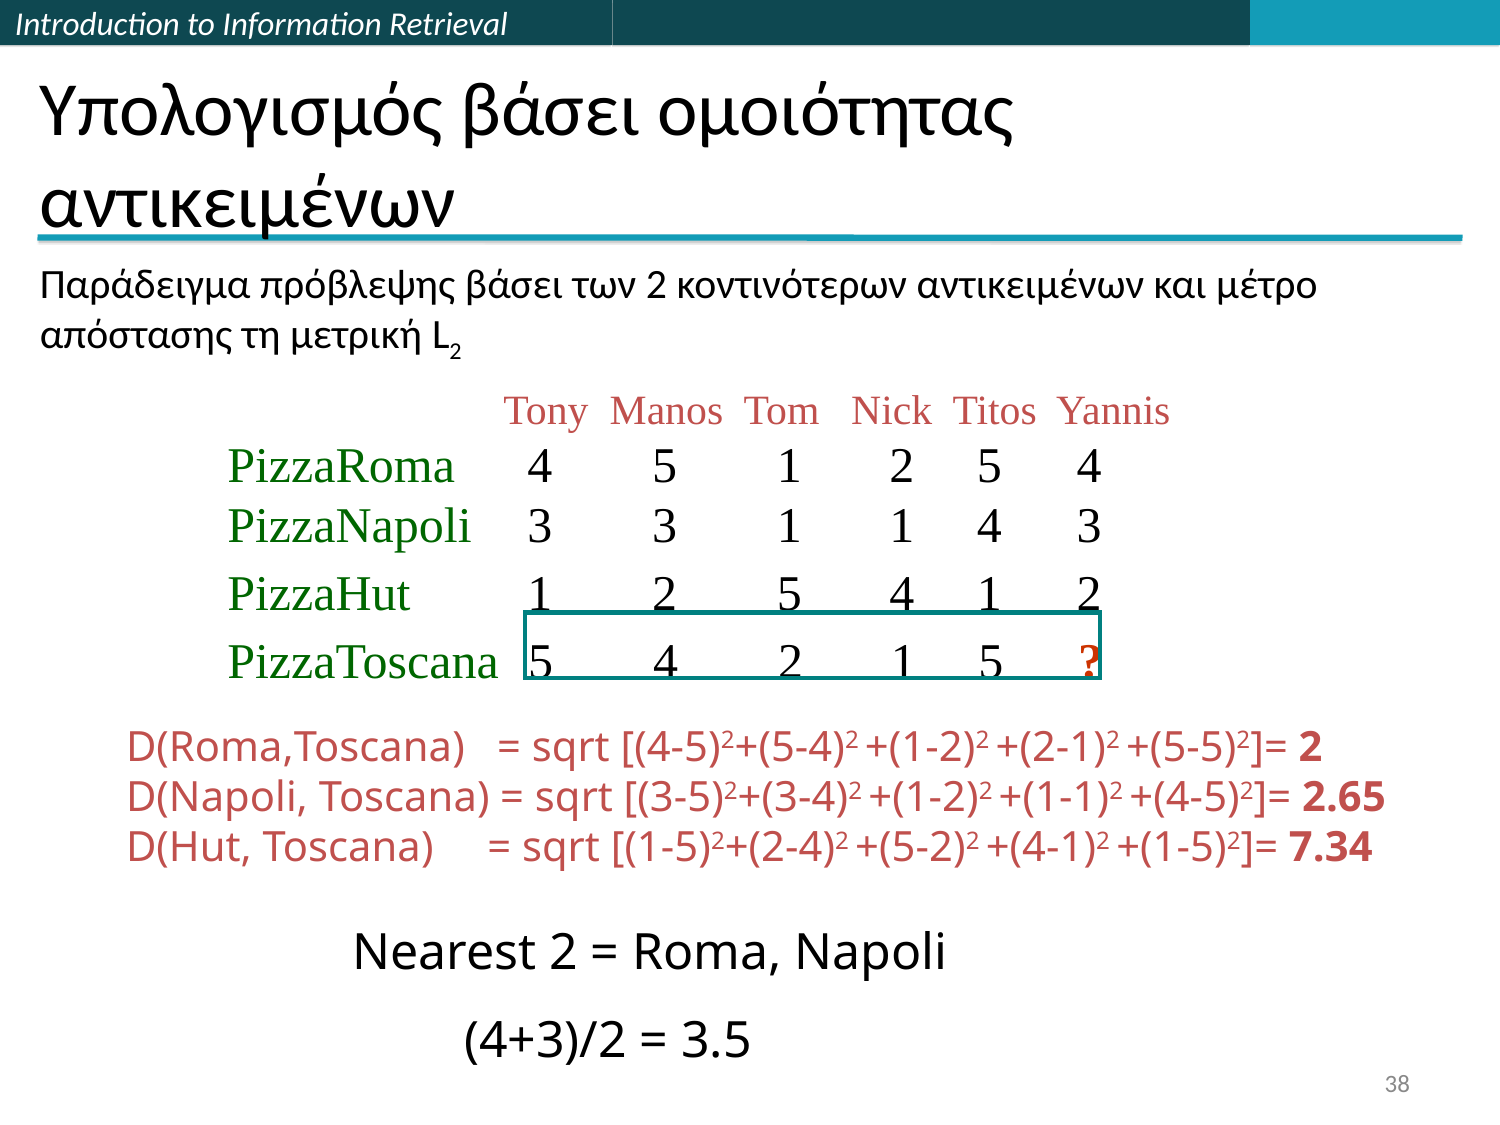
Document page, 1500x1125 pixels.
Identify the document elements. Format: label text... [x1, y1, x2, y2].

text_box [525, 612, 1100, 678]
text_box Tony Manos Tom Nick Titos Yannis PizzaRoma 4 5 1 2 5 4 PizzaNapoli 3 3 1 1 4 3 PizzaHut 1 2 5 4 1 2 PizzaToscana 5 4 2 1 5 ? [212, 375, 1249, 705]
slide_number 38 [1074, 1062, 1425, 1103]
text_box Παράδειγμα πρόβλεψης βάσει των 2 κοντινότερων αντικειμένων και μέτρο απόστασης τη μετρική L2 [24, 249, 1400, 372]
title Υπολογισμός βάσει ομοιότητας αντικειμένων [24, 49, 1413, 251]
text_box D(Roma,Toscana) = sqrt [(4-5)2+(5-4)2 +(1-2)2 +(2-1)2 +(5-5)2]= 2 D(Napoli, Toscana) = sqrt [(3-5)2+(3-4)2 +(1-2)2 +(1-1)2 +(4-5)2]= 2.65 D(Hut, Toscana) = sqrt [(1-5)2+(2-4)2 +(5-2)2 +(4-1)2 +(1-5)2]= 7.34 [111, 712, 1401, 878]
text_box (4+3)/2 = 3.5 [449, 999, 767, 1075]
text_box Nearest 2 = Roma, Napoli [337, 912, 1202, 988]
